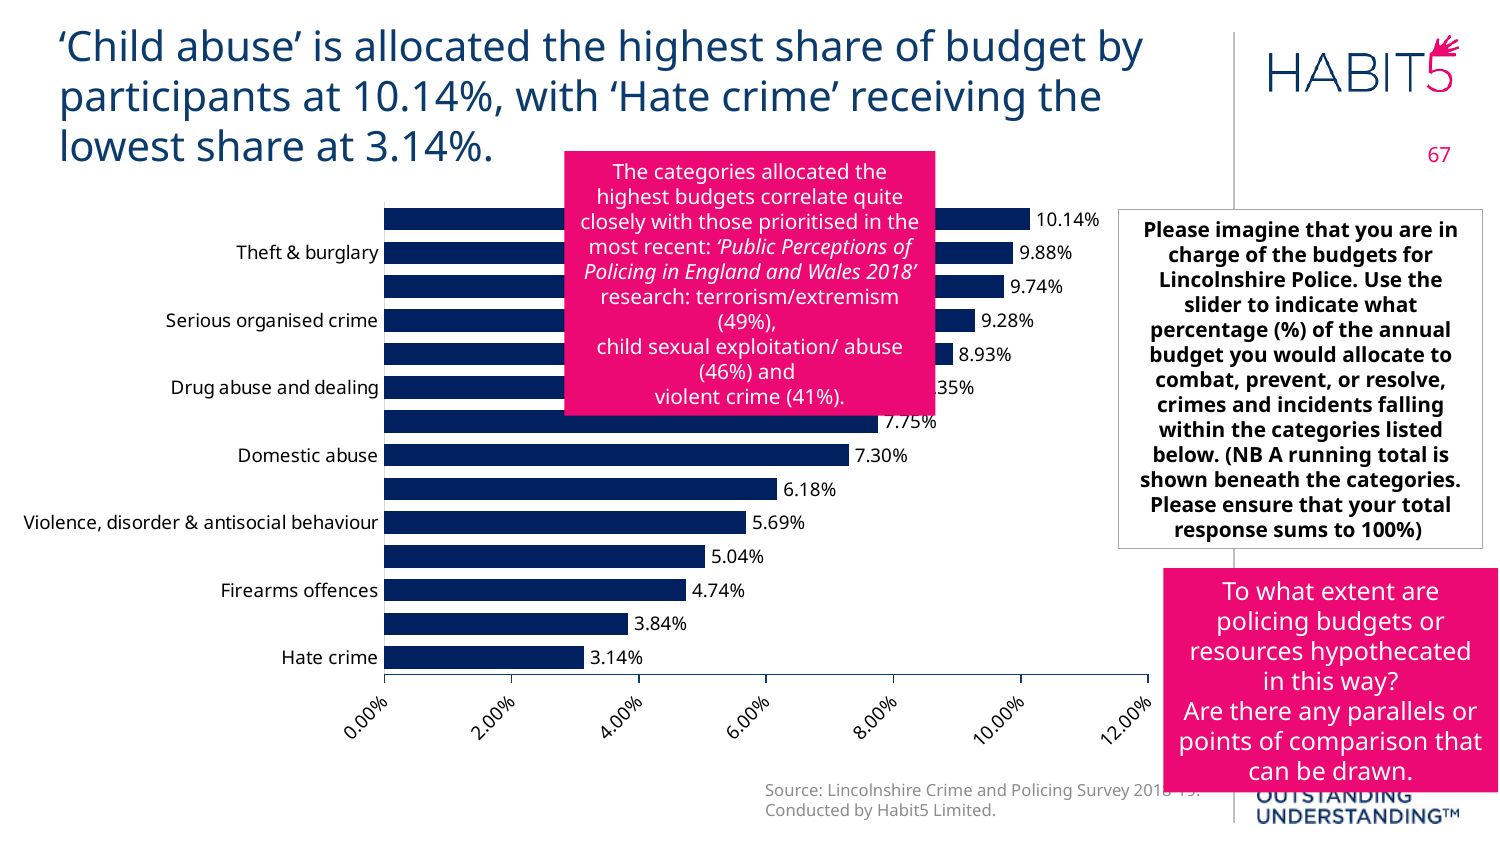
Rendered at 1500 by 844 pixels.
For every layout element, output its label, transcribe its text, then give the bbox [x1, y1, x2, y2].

picture [1257, 793, 1459, 824]
text_box Please imagine that you are in charge of the budgets for Lincolnshire Police. Use the slider to indicate what percentage (%) of the annual budget you would allocate to combat, prevent, or resolve, crimes and incidents falling within the categories listed below. (NB A running total is shown beneath the categories. Please ensure that your total response sums to 100%) [1185, 209, 1483, 549]
footer Source: Lincolnshire Crime and Policing Survey 2018-19. Conducted by Habit5 Limited. [750, 773, 1225, 830]
picture [1269, 35, 1459, 92]
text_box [0, 0, 209, 189]
text_box ‘Child abuse’ is allocated the highest share of budget by participants at 10.14%, with ‘Hate crime’ receiving the lowest share at 3.14%. [213, 12, 1225, 228]
text_box The categories allocated the highest budgets correlate quite closely with those prioritised in the most recent: ‘Public Perceptions of Policing in England and Wales 2018’ research: terrorism/extremism (49%), child sexual exploitation/ abuse (46%) and violent crime (41%). [564, 151, 936, 189]
chart [0, 190, 1182, 766]
slide_number 67 [1225, 126, 1467, 186]
text_box To what extent are policing budgets or resources hypothecated in this way? Are there any parallels or points of comparison that can be drawn. [1163, 568, 1499, 793]
